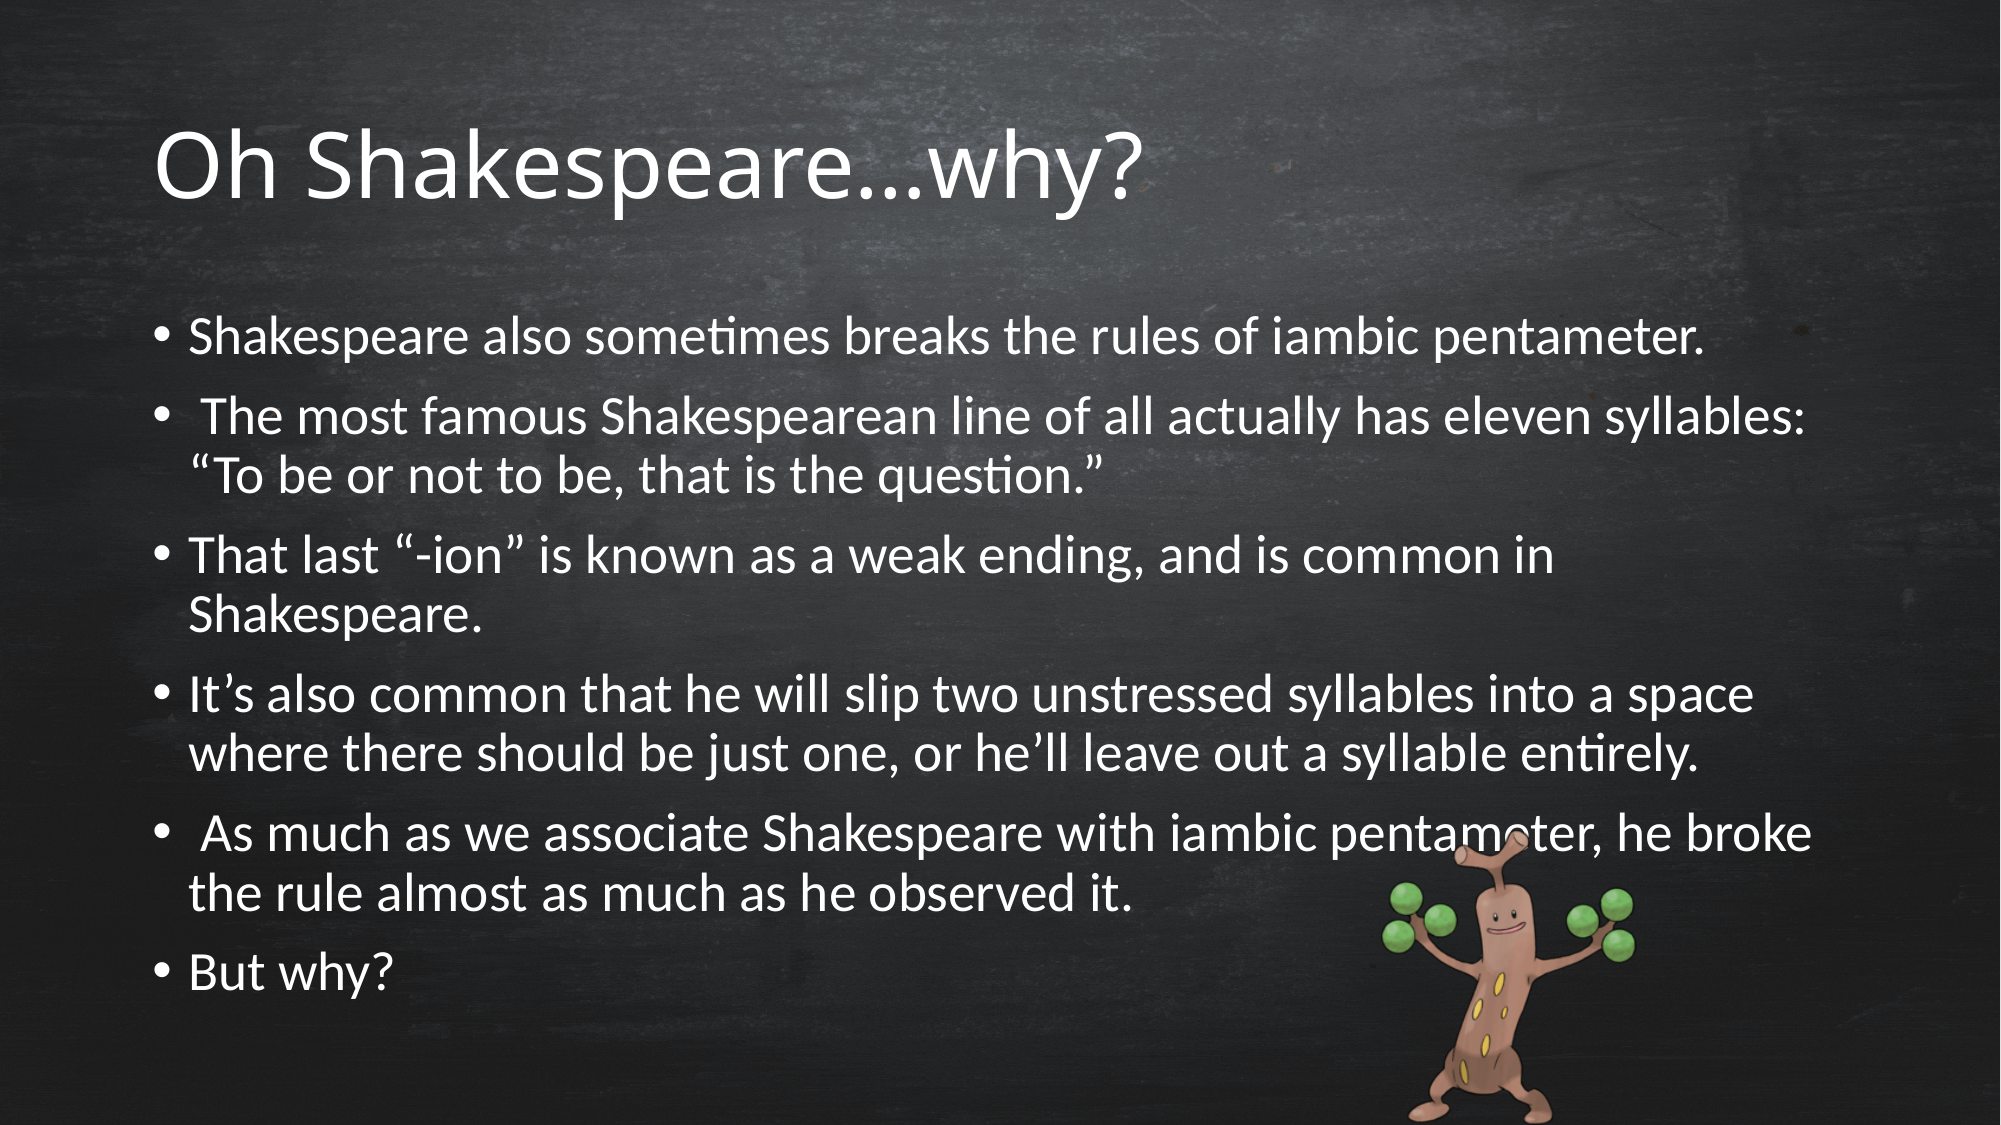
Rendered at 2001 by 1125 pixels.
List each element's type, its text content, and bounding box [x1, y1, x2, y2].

title Oh Shakespeare…why? [137, 59, 1863, 278]
picture [0, 0, 2001, 1125]
list Shakespeare also sometimes breaks the rules of iambic pentameter. The most famous Shakespearean line of all actually has eleven syllables: “To be or not to be, that is the question.” That last “-ion” is known as a weak ending, and is common in Shakespeare. It’s also common that he will slip two unstressed syllables into a space where there should be just one, or he’ll leave out a syllable entirely. As much as we associate Shakespeare with iambic pentameter, he broke the rule almost as much as he observed it. But why? [137, 299, 1863, 1014]
